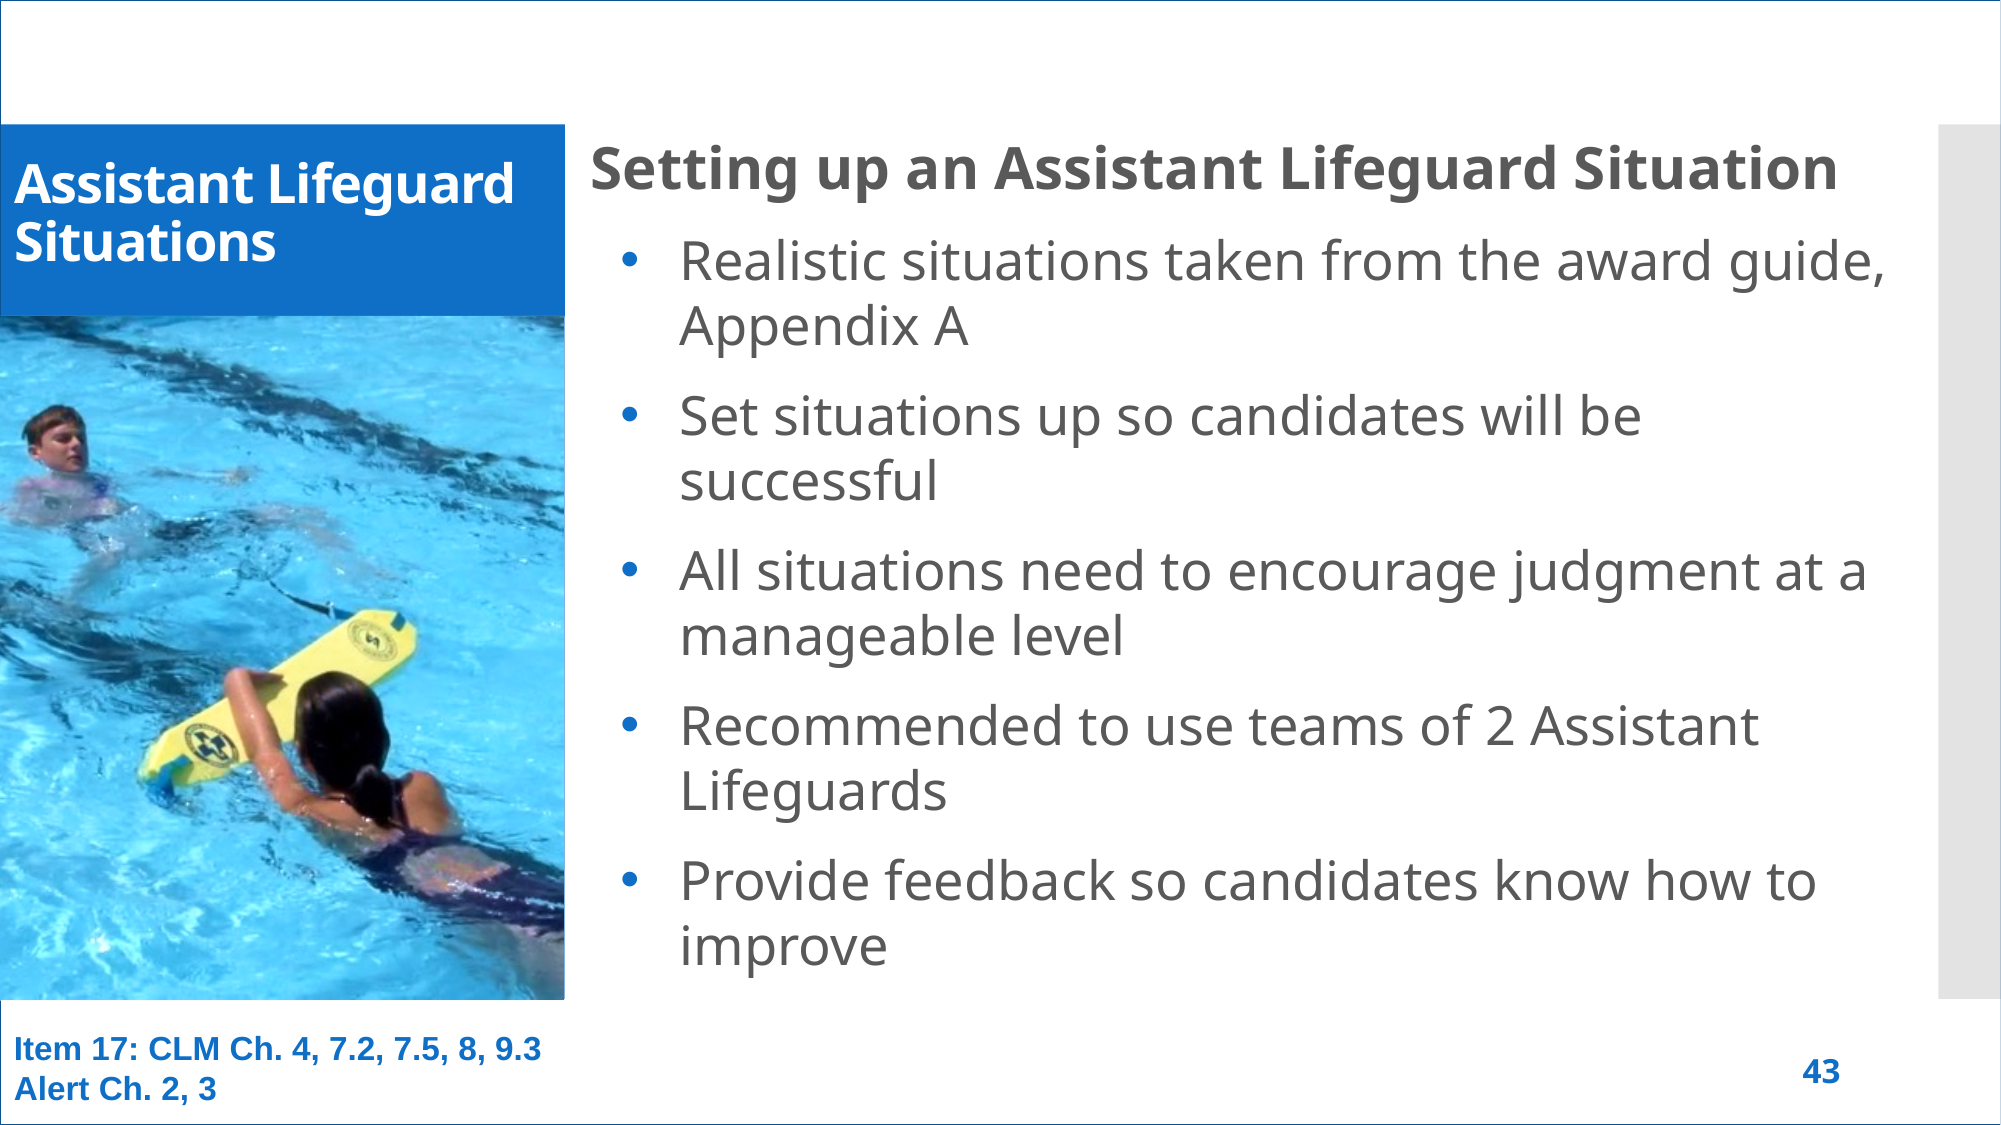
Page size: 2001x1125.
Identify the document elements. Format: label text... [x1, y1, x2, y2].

title Assistant Lifeguard Situations [0, 123, 557, 307]
text_box Item 17: CLM Ch. 4, 7.2, 7.5, 8, 9.3 Alert Ch. 2, 3 [0, 1020, 591, 1115]
list Setting up an Assistant Lifeguard Situation Realistic situations taken from the award guide, Appendix A Set situations up so candidates will be successful All situations need to encourage judgment at a manageable level Recommended to use teams of 2 Assistant Lifeguards Provide feedback so candidates know how to improve [575, 123, 1905, 988]
picture [0, 316, 565, 1001]
slide_number 43 [1604, 1042, 1856, 1103]
